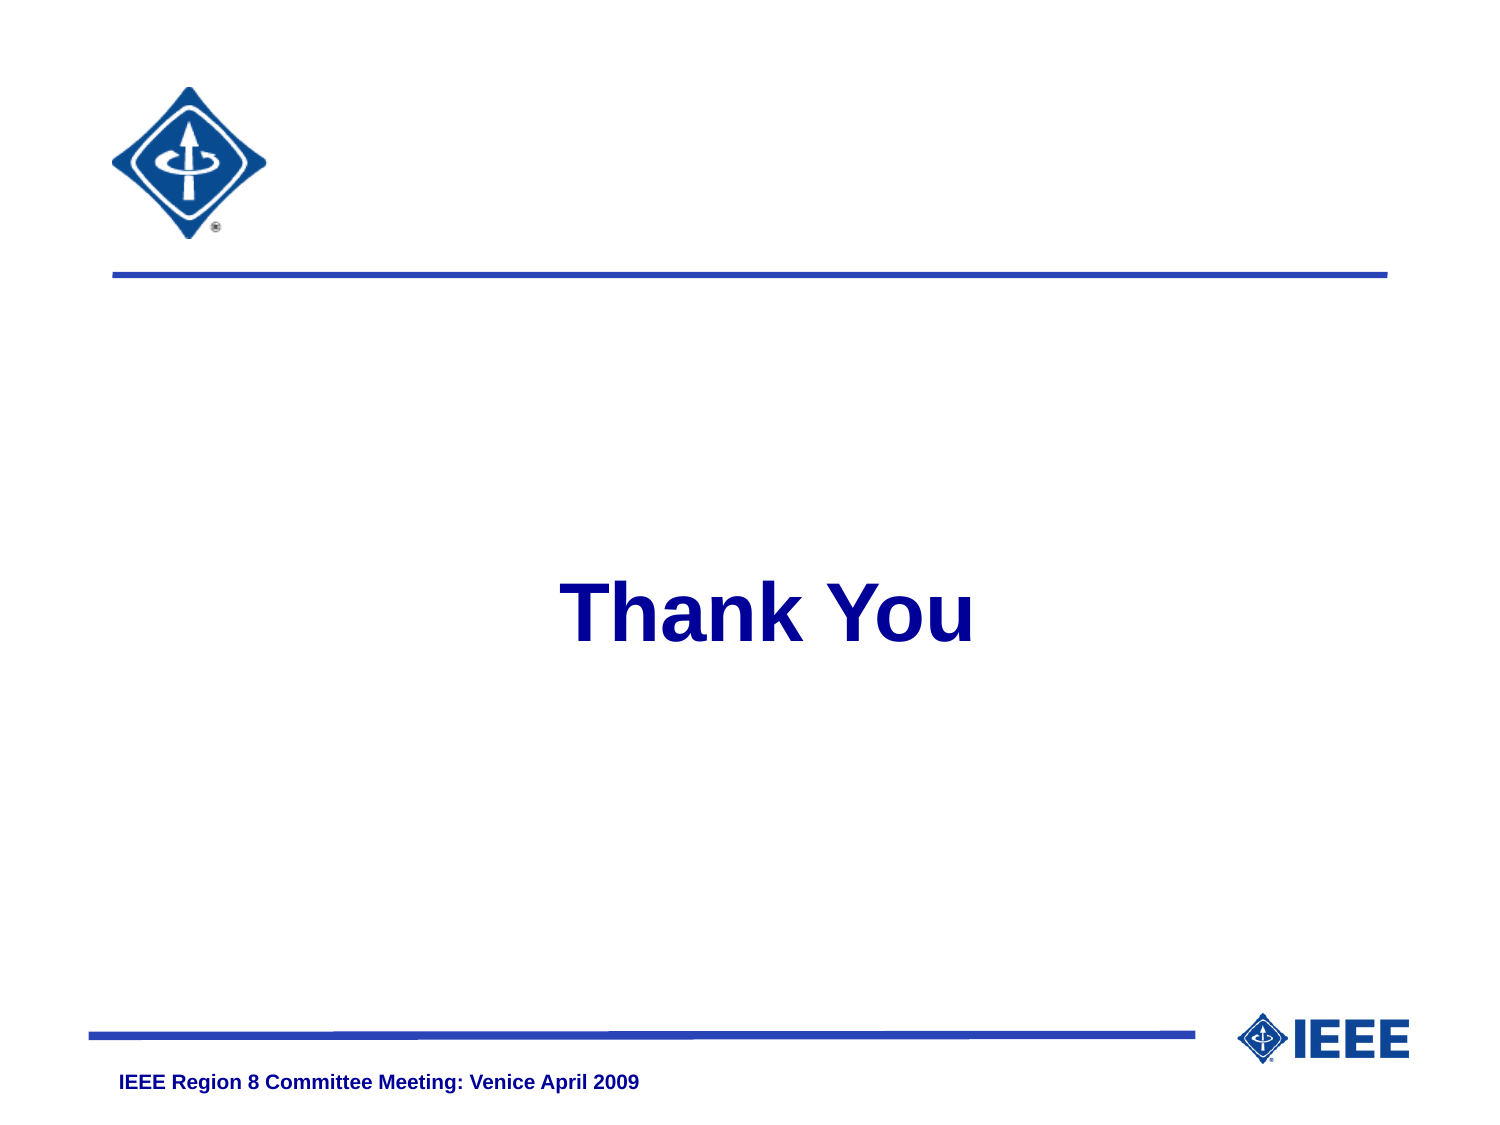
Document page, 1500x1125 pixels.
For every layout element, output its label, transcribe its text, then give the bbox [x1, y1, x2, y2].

picture [1234, 1011, 1410, 1065]
picture [112, 87, 268, 239]
list Thank You [112, 550, 1424, 963]
